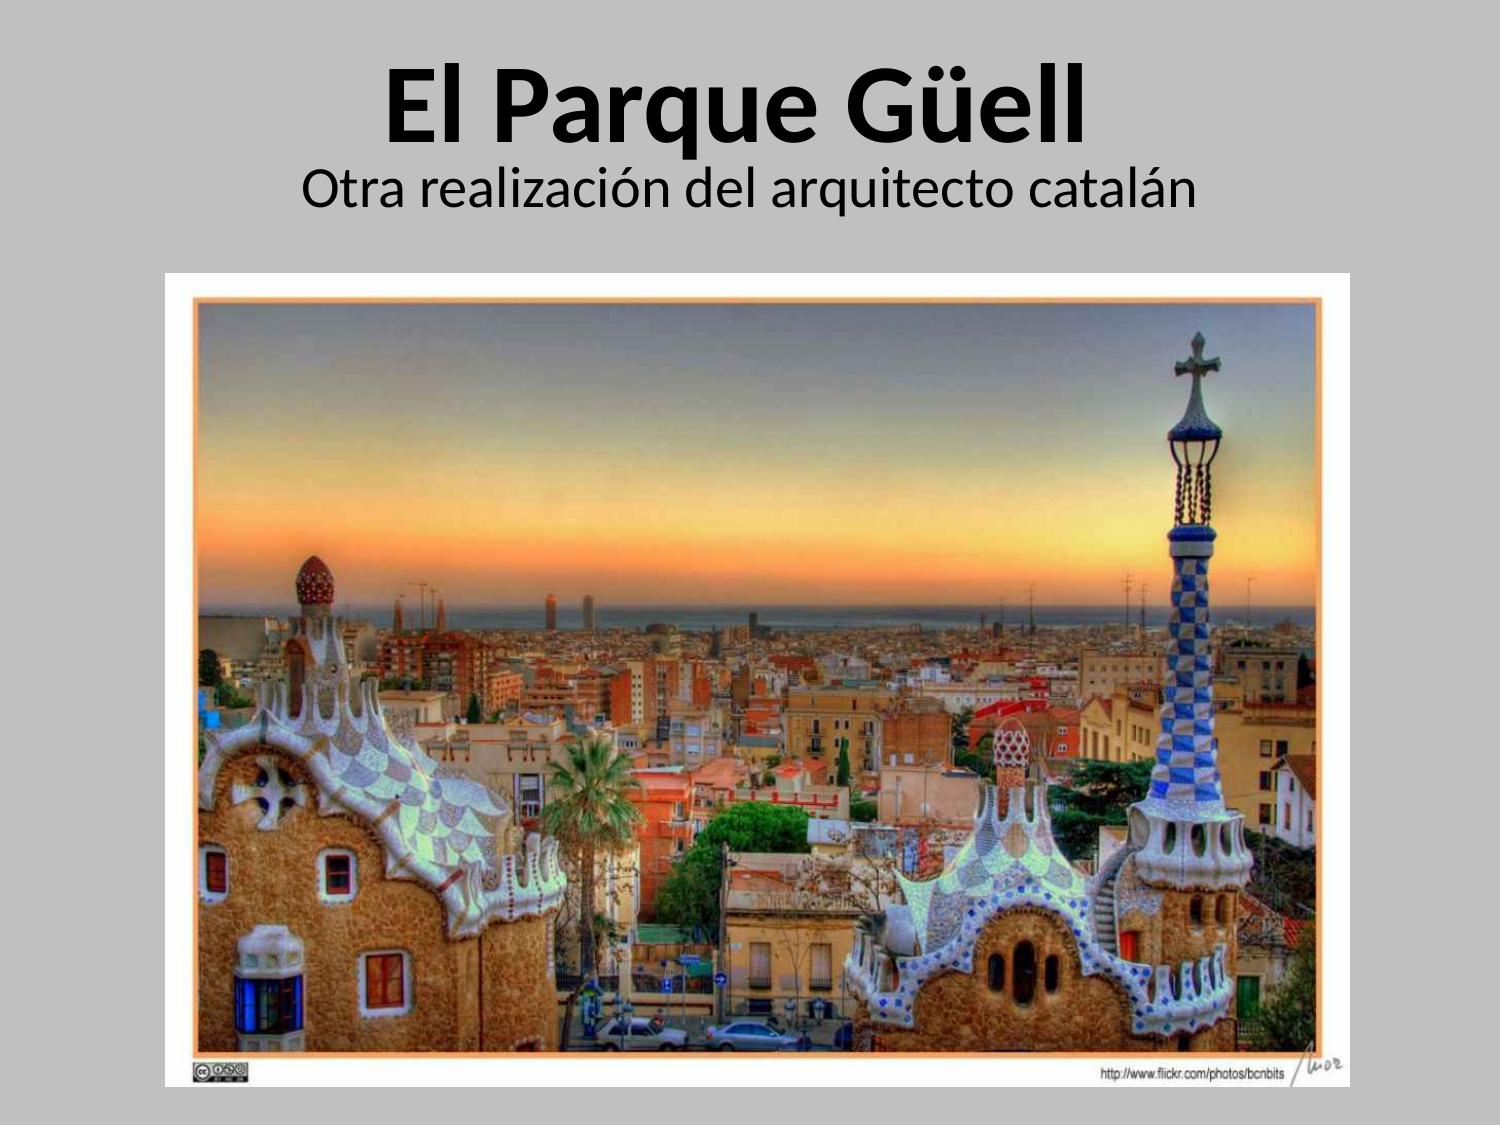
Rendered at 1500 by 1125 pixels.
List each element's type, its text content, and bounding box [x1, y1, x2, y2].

text_box El Parque Güell Otra realización del arquitecto catalán [75, 45, 1425, 233]
picture [165, 273, 1350, 1087]
